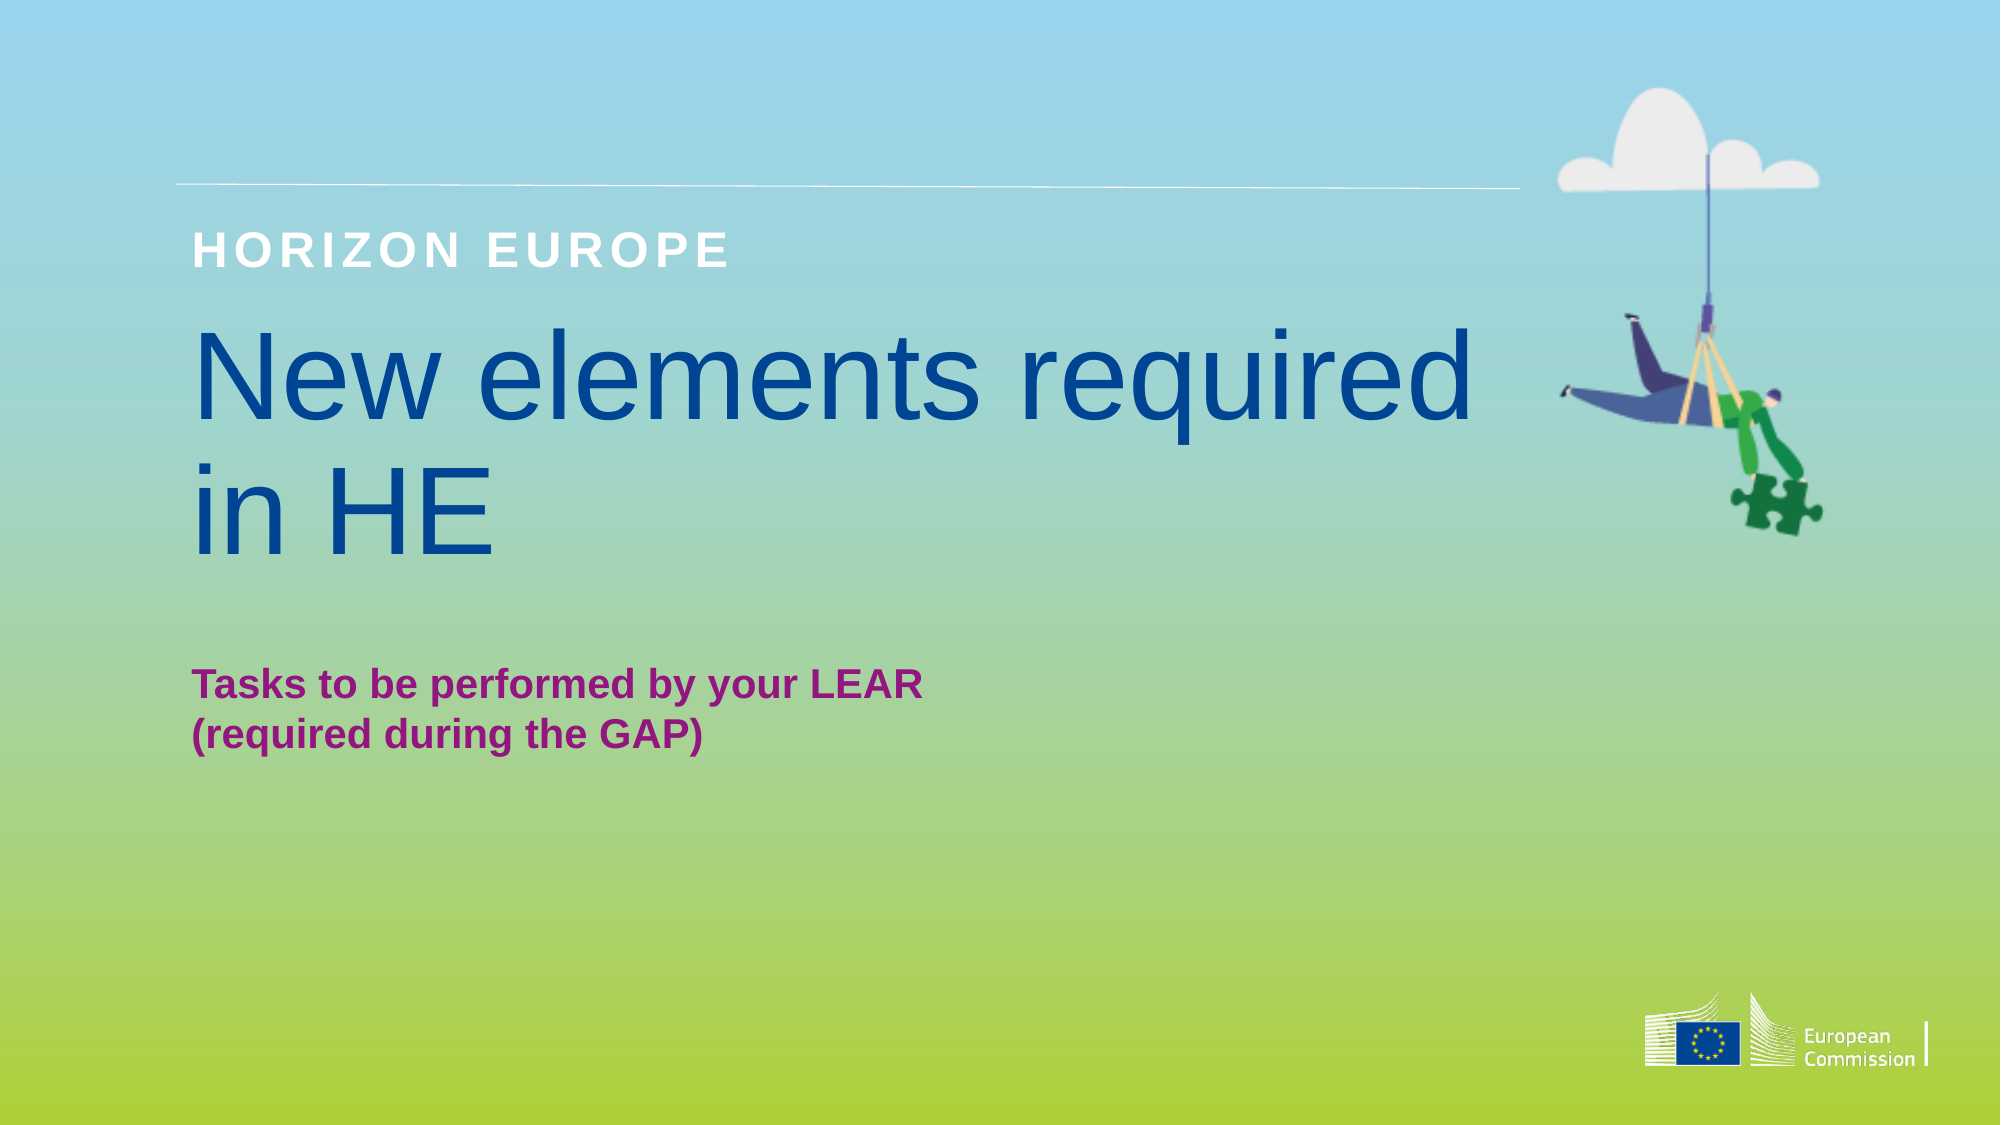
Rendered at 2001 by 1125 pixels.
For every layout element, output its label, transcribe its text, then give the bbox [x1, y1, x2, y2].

text_box Tasks to be performed by your LEAR (required during the GAP) [176, 649, 961, 765]
title New elements required in HE [176, 303, 1602, 591]
subtitle Horizon Europe [176, 210, 1843, 291]
picture [0, 0, 2000, 1125]
